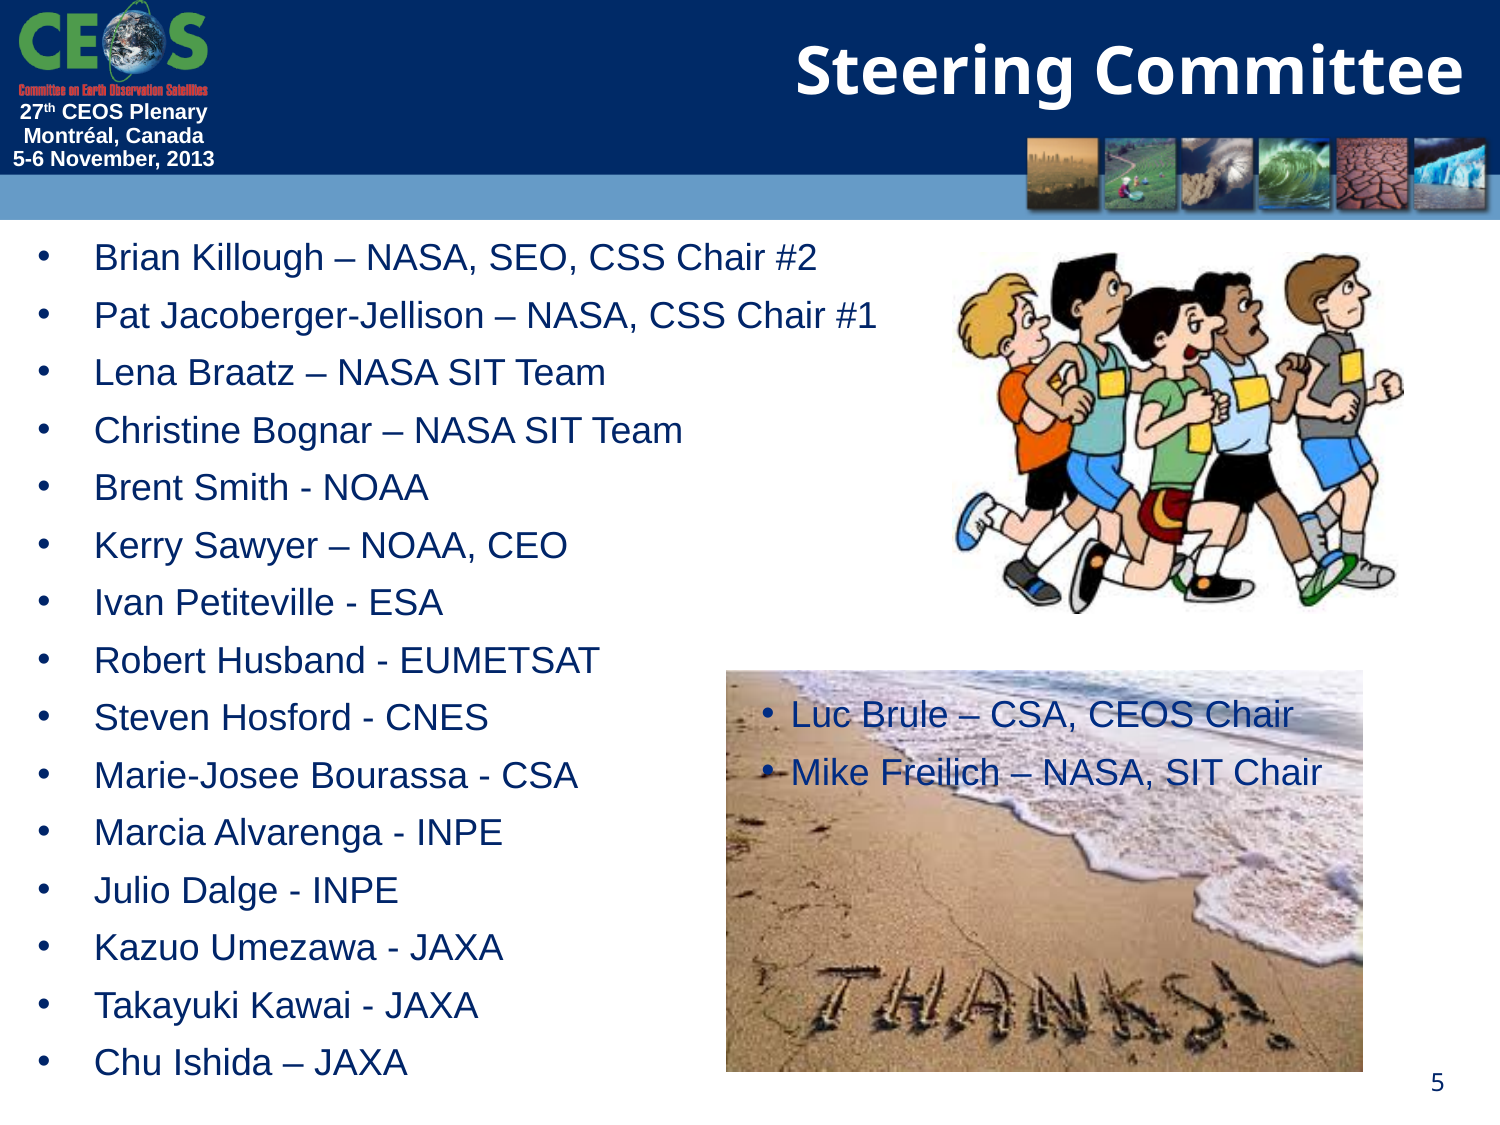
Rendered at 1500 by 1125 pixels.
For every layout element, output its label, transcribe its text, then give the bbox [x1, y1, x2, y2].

picture [0, 0, 1500, 220]
picture [725, 670, 1364, 1072]
picture [951, 251, 1404, 614]
slide_number 5 [1190, 1058, 1460, 1111]
text_box Brian Killough – NASA, SEO, CSS Chair #2 Pat Jacoberger-Jellison – NASA, CSS Chair #1 Lena Braatz – NASA SIT Team Christine Bognar – NASA SIT Team Brent Smith - NOAA Kerry Sawyer – NOAA, CEO Ivan Petiteville - ESA Robert Husband - EUMETSAT Steven Hosford - CNES Marie-Josee Bourassa - CSA Marcia Alvarenga - INPE Julio Dalge - INPE Kazuo Umezawa - JAXA Takayuki Kawai - JAXA Chu Ishida – JAXA [22, 225, 952, 1125]
text_box Steering Committee [254, 17, 1481, 118]
